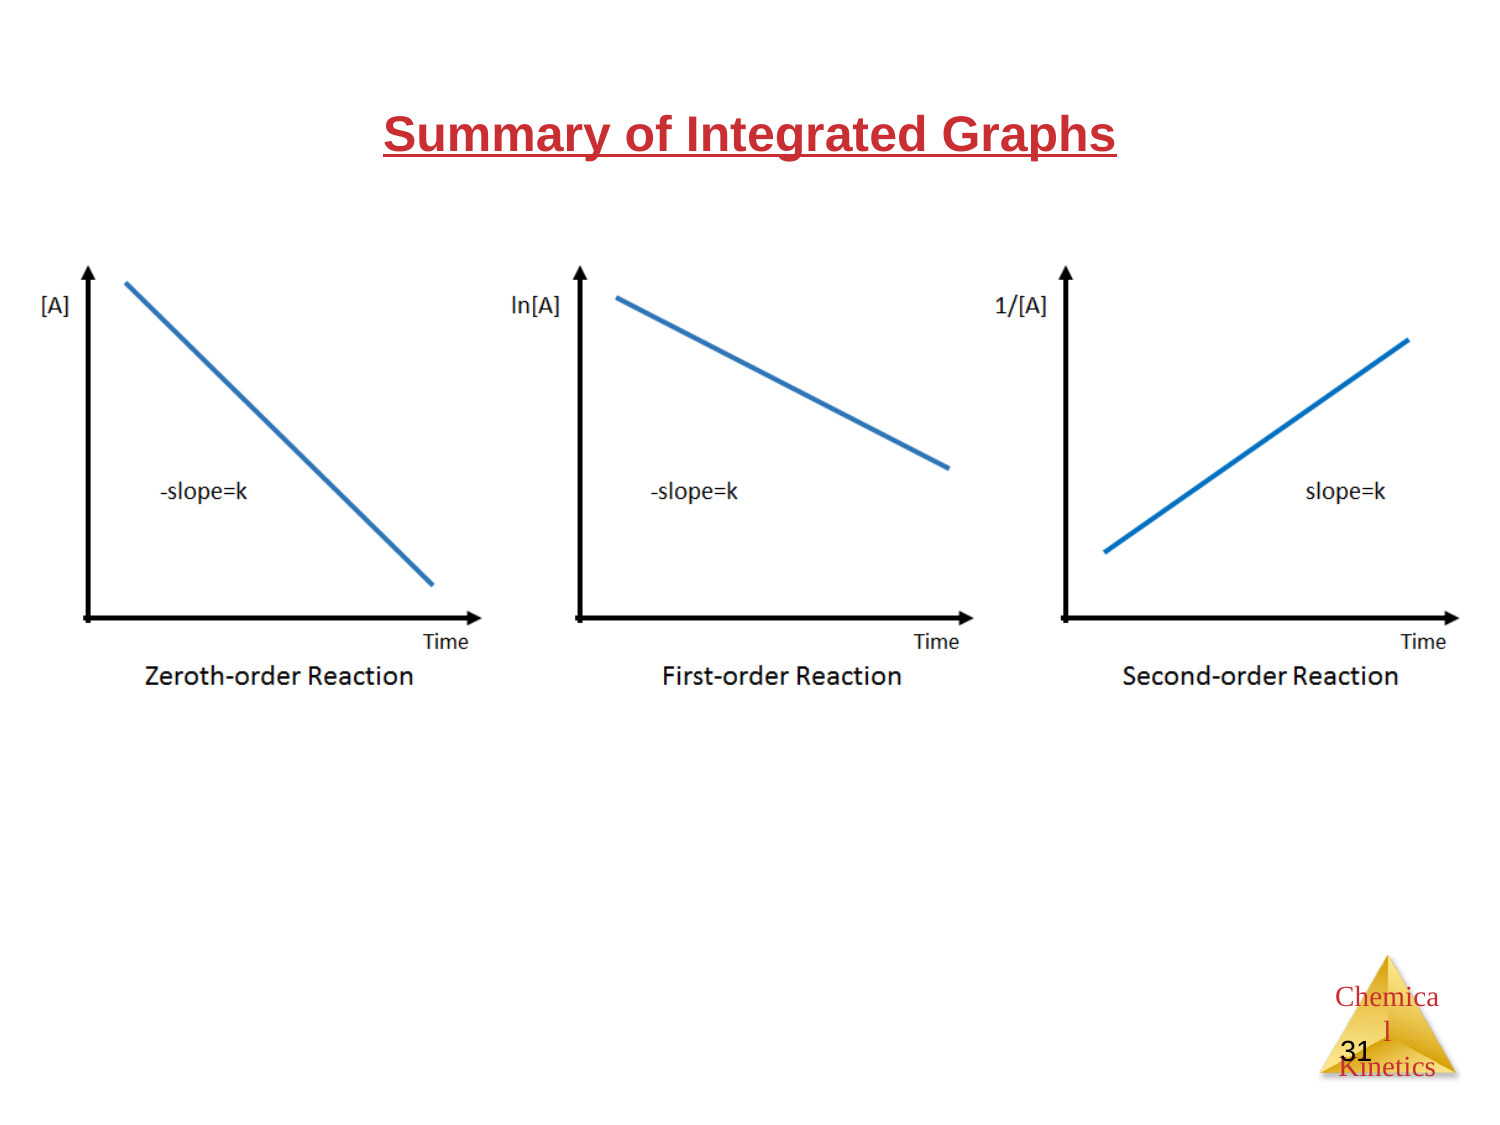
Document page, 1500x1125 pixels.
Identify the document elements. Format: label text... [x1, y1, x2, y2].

picture [1275, 899, 1500, 1125]
slide_number 31 [1074, 1025, 1388, 1100]
picture [24, 249, 1476, 711]
title Summary of Integrated Graphs [112, 37, 1388, 225]
